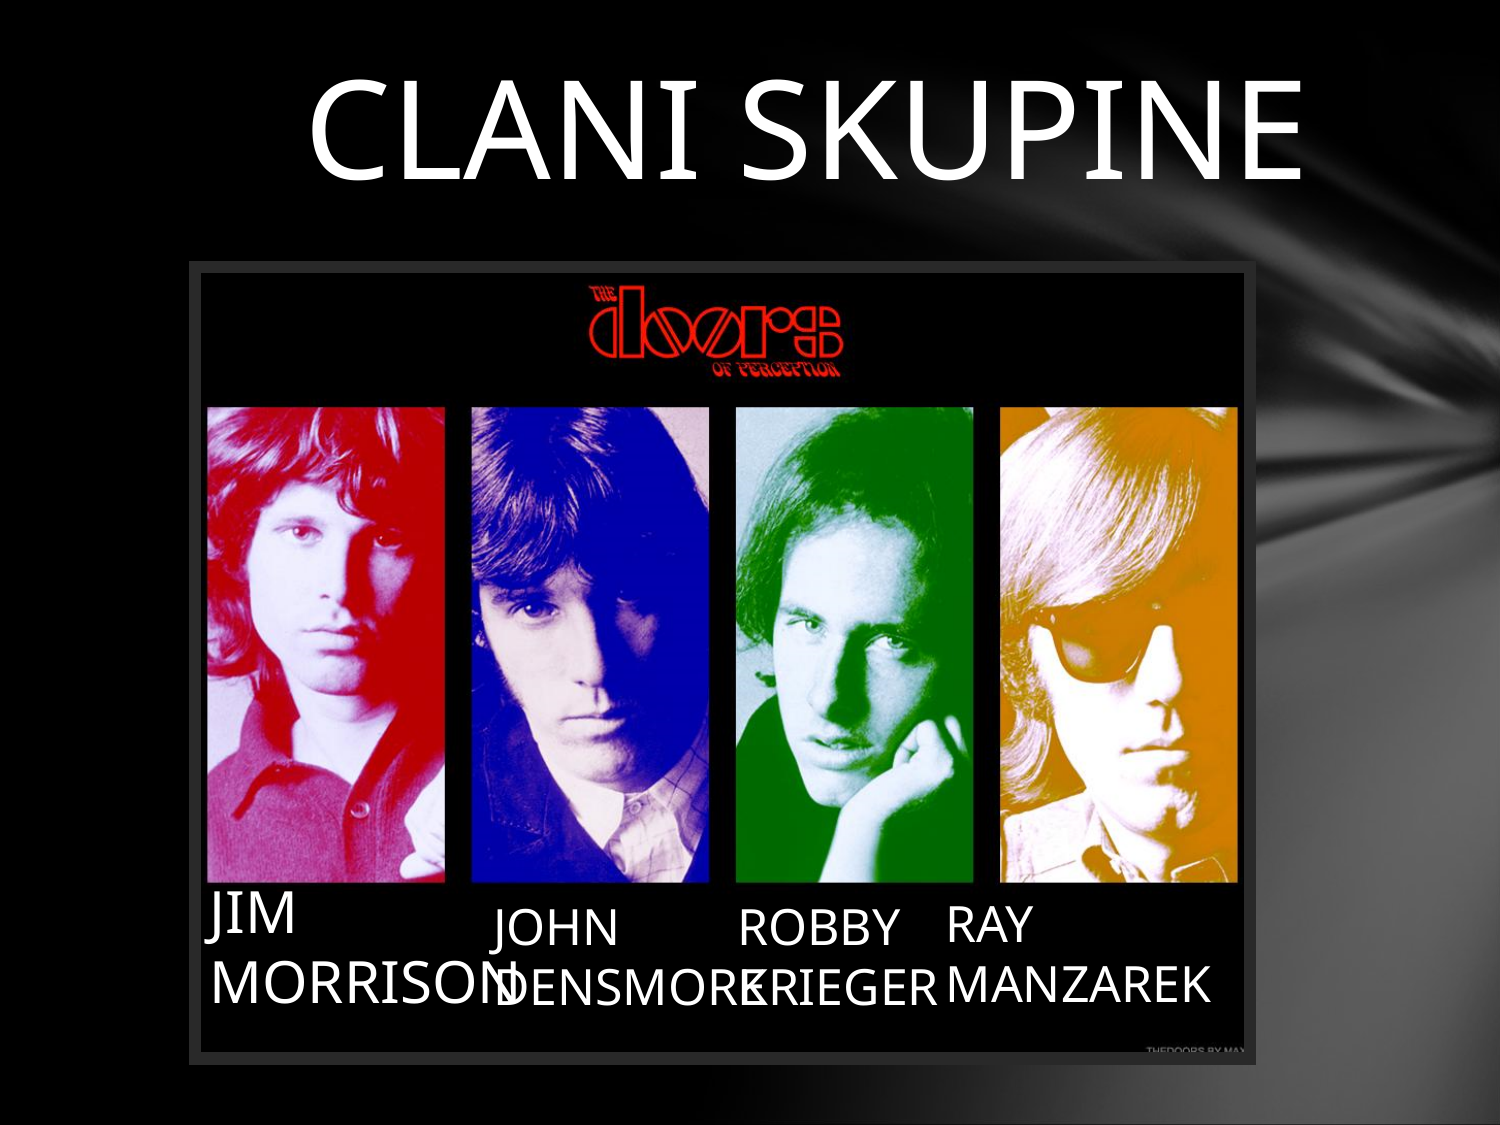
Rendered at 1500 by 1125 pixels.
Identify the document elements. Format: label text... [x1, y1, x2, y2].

title CLANI SKUPINE [289, 2, 1376, 215]
picture [0, 0, 1500, 1125]
